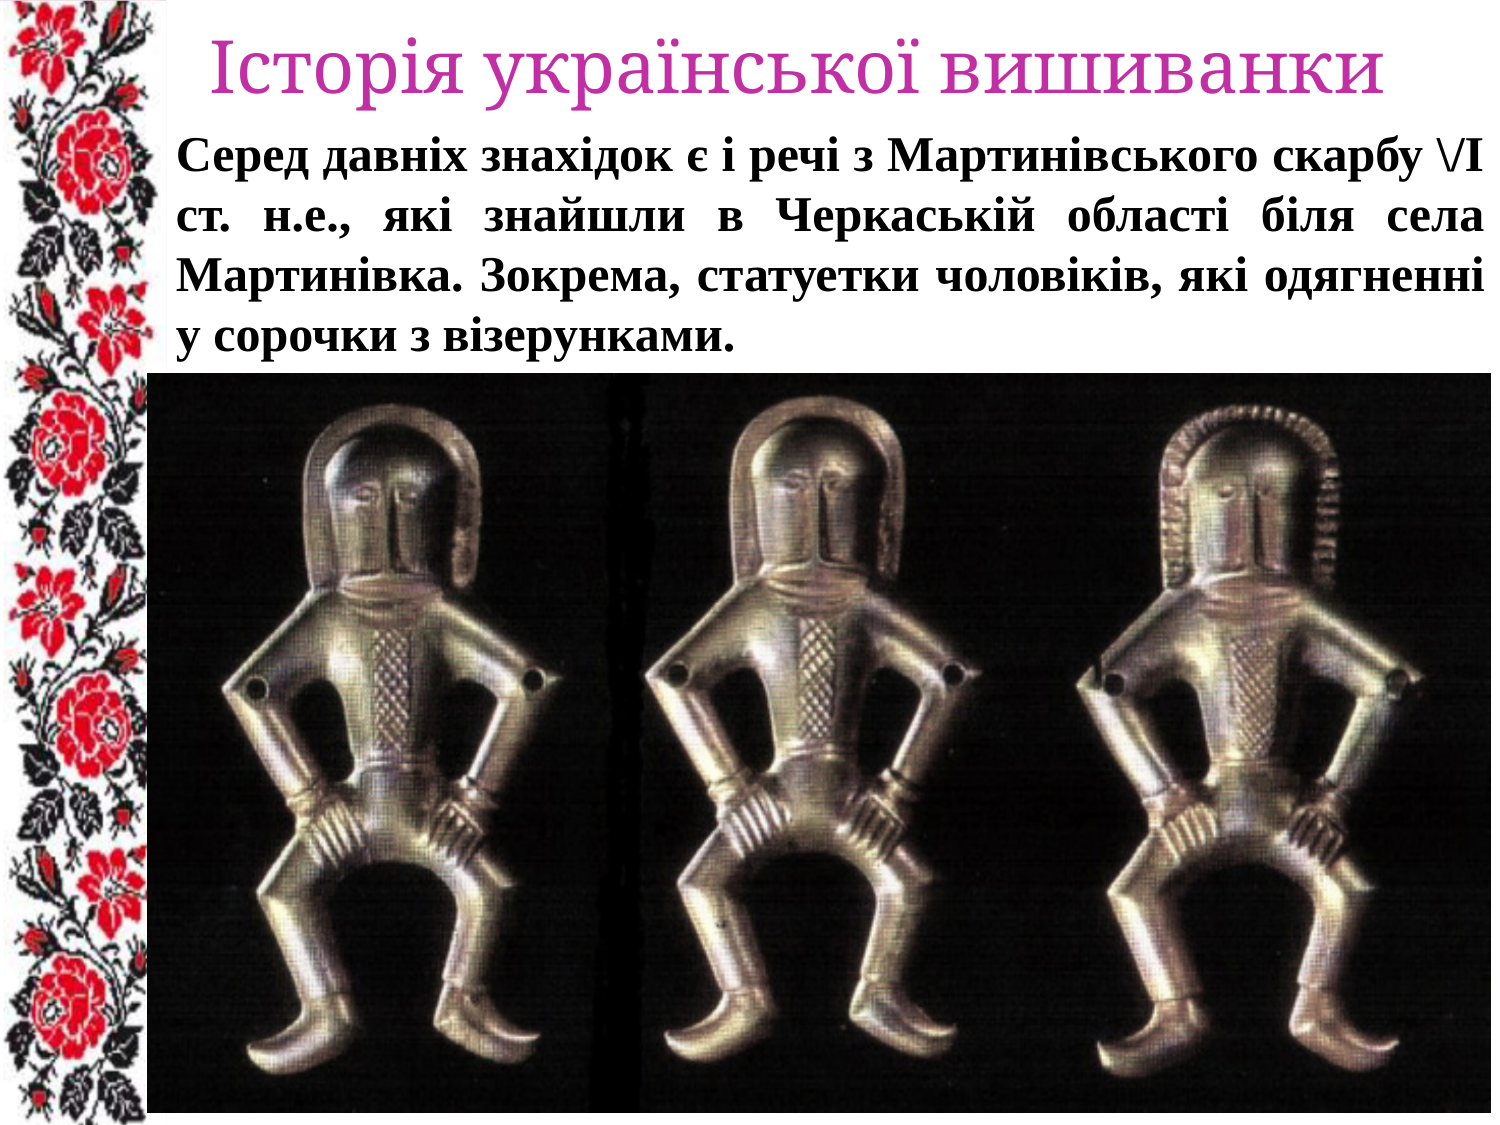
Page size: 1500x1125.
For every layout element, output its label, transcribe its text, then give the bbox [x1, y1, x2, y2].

list Серед давніх знахідок є і речі з Мартинівського скарбу \/І ст. н.е., які знайшли в Черкаській області біля села Мартинівка. Зокрема, статуетки чоловіків, які одягненні у сорочки з візерунками. [167, 113, 1500, 1125]
title Історія української вишиванки [194, 0, 1413, 113]
picture [0, 2, 1491, 1125]
